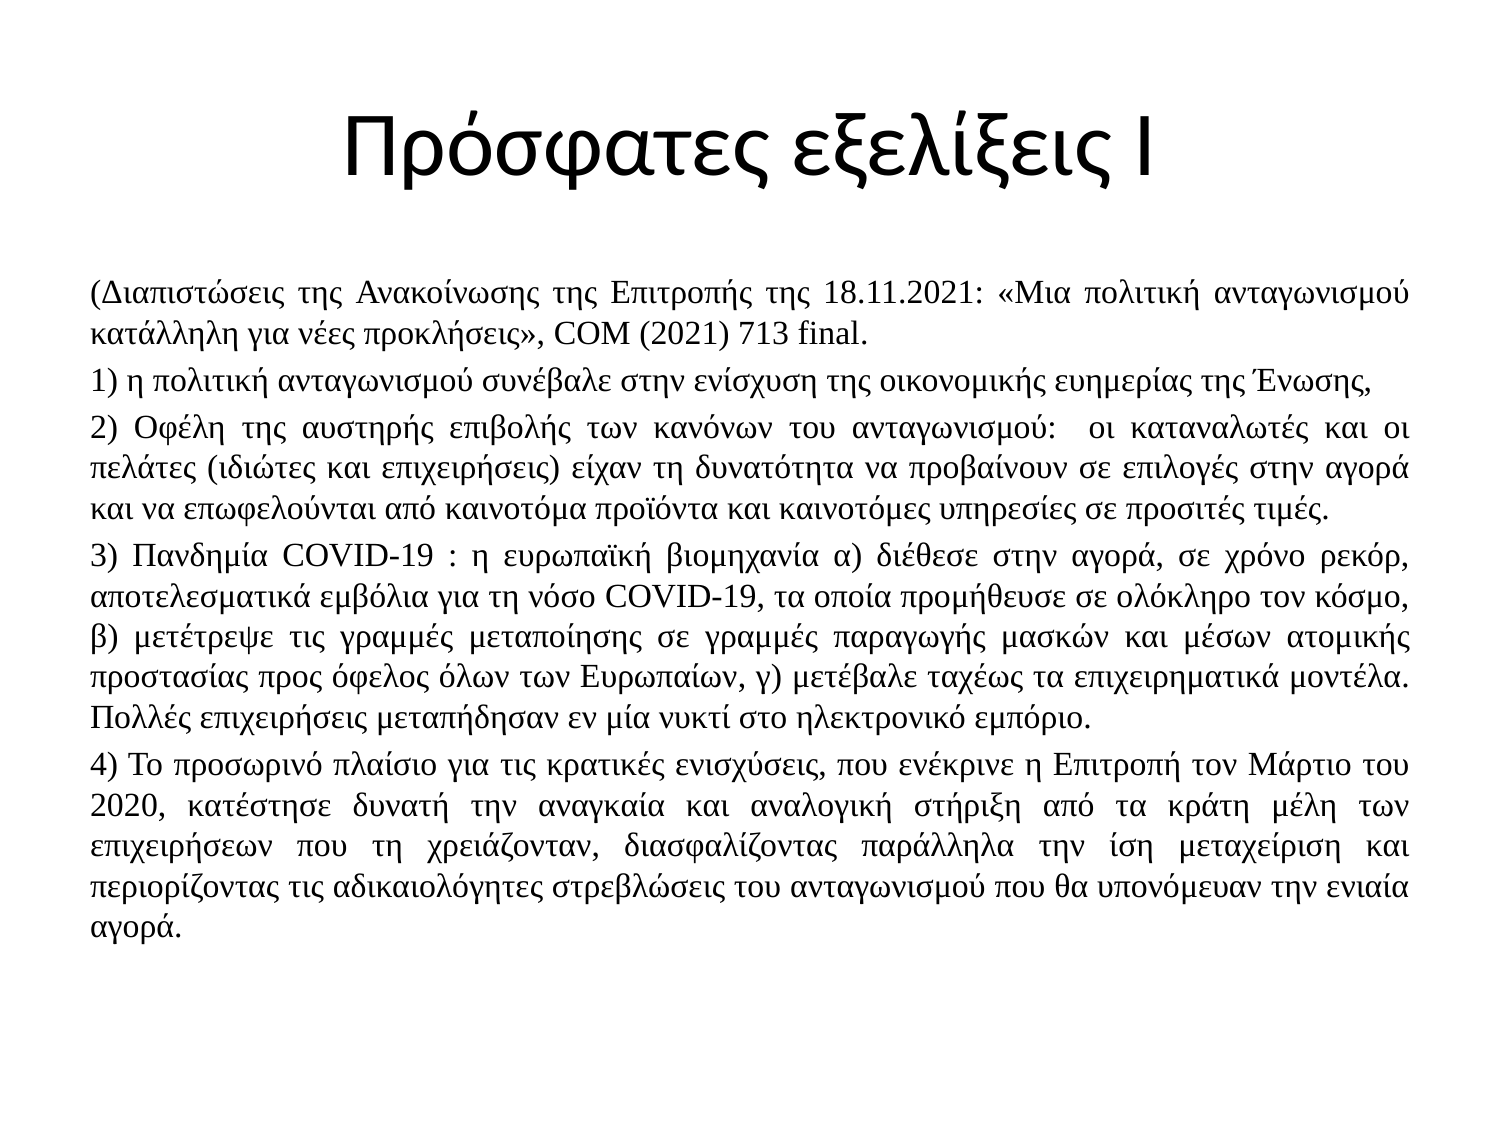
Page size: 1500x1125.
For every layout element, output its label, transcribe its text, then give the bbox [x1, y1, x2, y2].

title Πρόσφατες εξελίξεις Ι [75, 45, 1425, 233]
list (Διαπιστώσεις της Ανακοίνωσης της Επιτροπής της 18.11.2021: «Μια πολιτική ανταγωνισμού κατάλληλη για νέες προκλήσεις», COM (2021) 713 final. 1) η πολιτική ανταγωνισμού συνέβαλε στην ενίσχυση της οικονομικής ευημερίας της Ένωσης, 2) Οφέλη της αυστηρής επιβολής των κανόνων του ανταγωνισμού: οι καταναλωτές και οι πελάτες (ιδιώτες και επιχειρήσεις) είχαν τη δυνατότητα να προβαίνουν σε επιλογές στην αγορά και να επωφελούνται από καινοτόμα προϊόντα και καινοτόμες υπηρεσίες σε προσιτές τιμές. 3) Πανδημία COVID-19 : η ευρωπαϊκή βιομηχανία α) διέθεσε στην αγορά, σε χρόνο ρεκόρ, αποτελεσματικά εμβόλια για τη νόσο COVID-19, τα οποία προμήθευσε σε ολόκληρο τον κόσμο, β) μετέτρεψε τις γραμμές μεταποίησης σε γραμμές παραγωγής μασκών και μέσων ατομικής προστασίας προς όφελος όλων των Ευρωπαίων, γ) μετέβαλε ταχέως τα επιχειρηματικά μοντέλα. Πολλές επιχειρήσεις μεταπήδησαν εν μία νυκτί στο ηλεκτρονικό εμπόριο. 4) Το προσωρινό πλαίσιο για τις κρατικές ενισχύσεις, που ενέκρινε η Επιτροπή τον Μάρτιο του 2020, κατέστησε δυνατή την αναγκαία και αναλογική στήριξη από τα κράτη μέλη των επιχειρήσεων που τη χρειάζονταν, διασφαλίζοντας παράλληλα την ίση μεταχείριση και περιορίζοντας τις αδικαιολόγητες στρεβλώσεις του ανταγωνισμού που θα υπονόμευαν την ενιαία αγορά. [75, 262, 1425, 1005]
